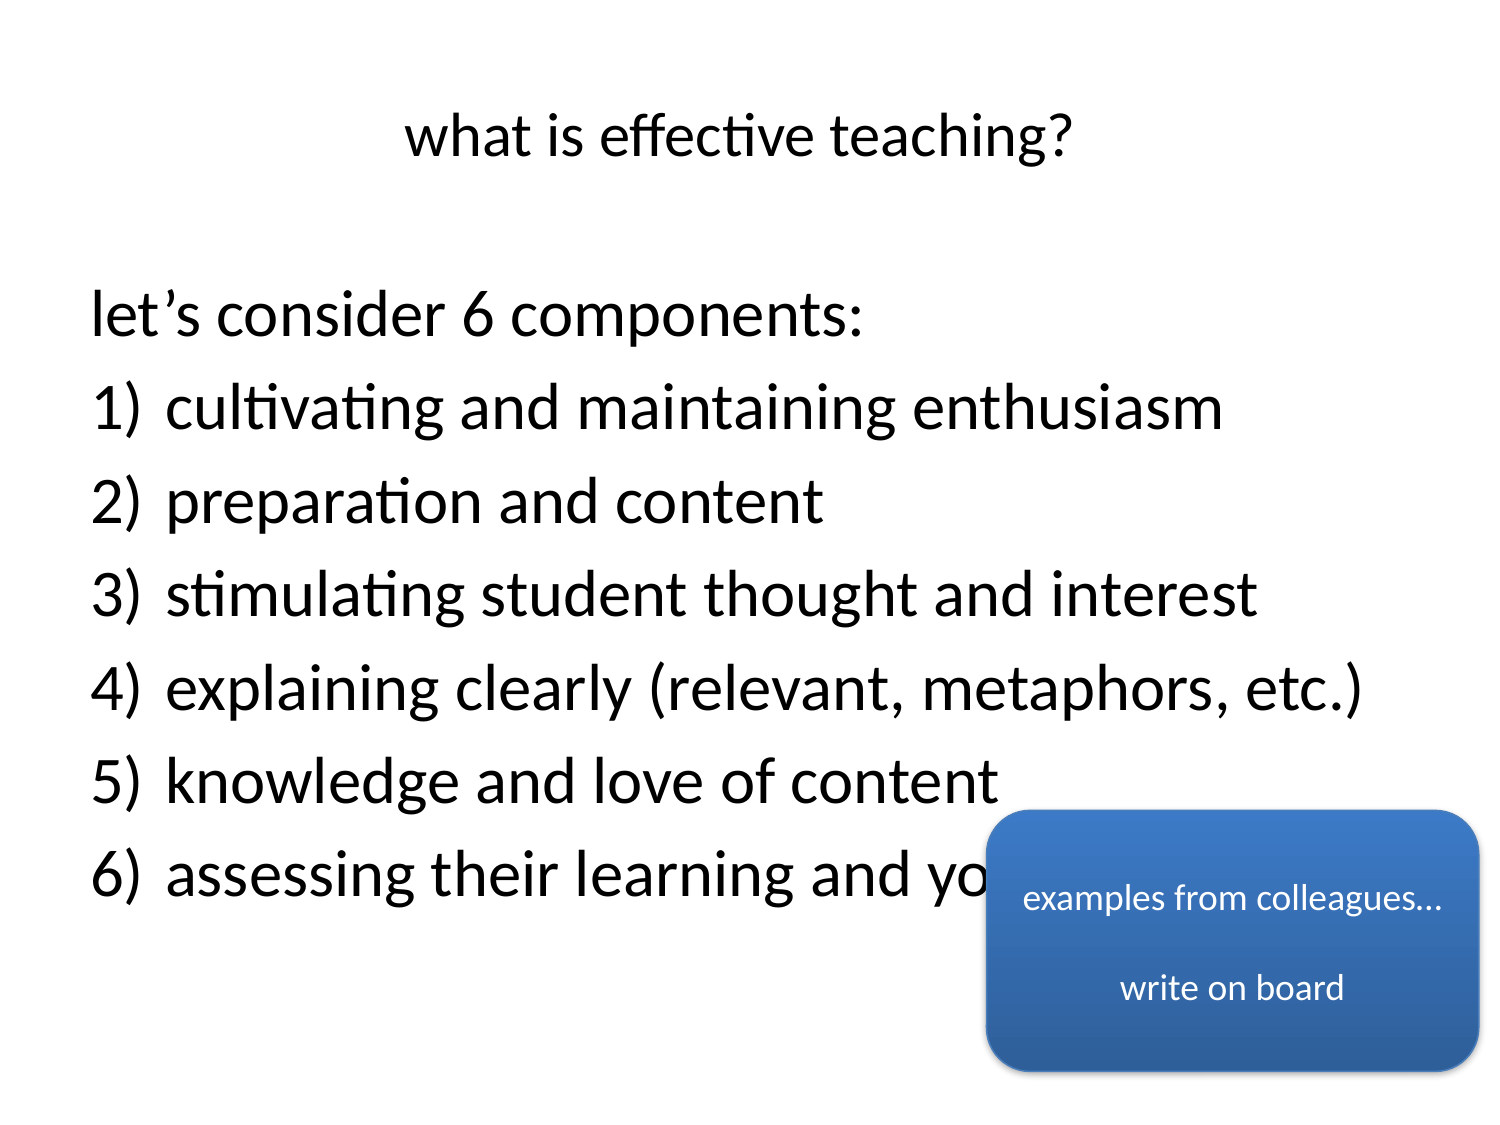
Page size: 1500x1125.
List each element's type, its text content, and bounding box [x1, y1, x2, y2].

text_box examples from colleagues… write on board [985, 809, 1480, 1073]
list let’s consider 6 components: cultivating and maintaining enthusiasm preparation and content stimulating student thought and interest explaining clearly (relevant, metaphors, etc.) knowledge and love of content assessing their learning and your teaching [75, 262, 1425, 1005]
title what is effective teaching? [22, 0, 1459, 263]
